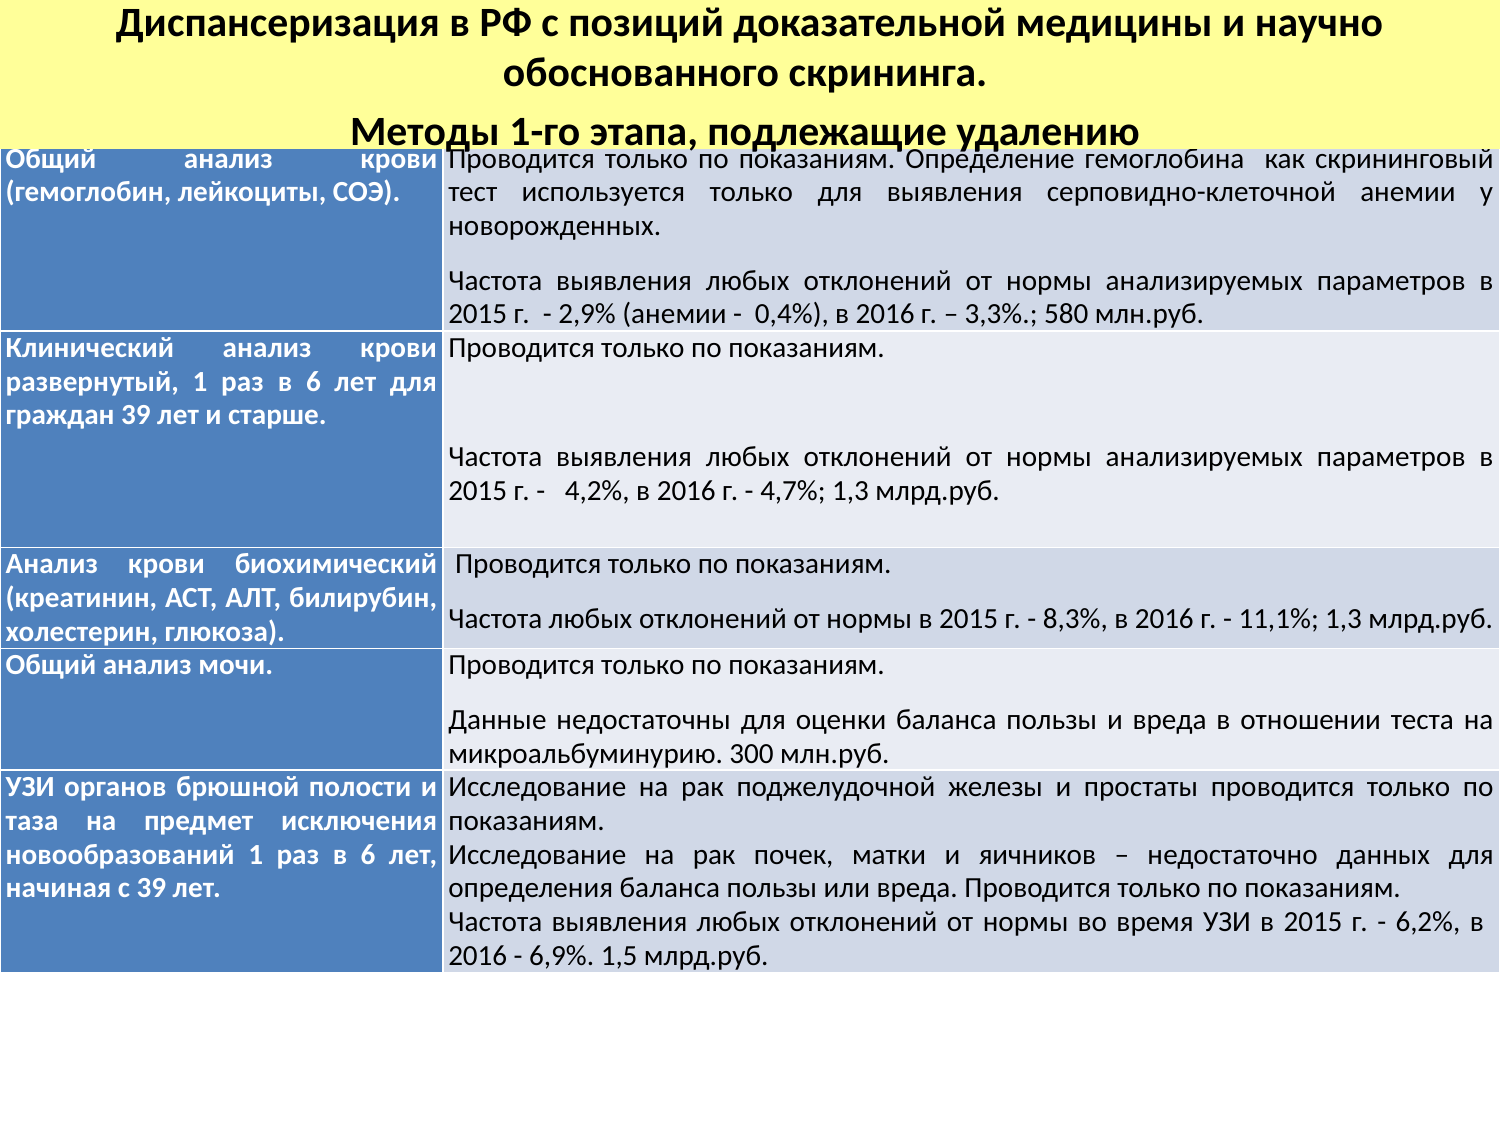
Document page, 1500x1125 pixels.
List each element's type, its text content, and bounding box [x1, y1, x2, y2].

table_cell Общий анализ крови (гемоглобин, лейкоциты, СОЭ). [1, 149, 442, 330]
table_cell Исследование на рак поджелудочной железы и простаты проводится только по показаниям. Исследование на рак почек, матки и яичников – недостаточно данных для определения баланса пользы или вреда. Проводится только по показаниям. Частота выявления любых отклонений от нормы во время УЗИ в 2015 г. - 6,2%, в 2016 - 6,9%. 1,5 млрд.руб. [444, 771, 1499, 972]
table_cell УЗИ органов брюшной полости и таза на предмет исключения новообразований 1 раз в 6 лет, начиная с 39 лет. [1, 771, 442, 972]
table_cell Клинический анализ крови развернутый, 1 раз в 6 лет для граждан 39 лет и старше. [1, 332, 442, 547]
table_cell Общий анализ мочи. [1, 649, 442, 769]
table_cell Проводится только по показаниям. Частота любых отклонений от нормы в 2015 г. - 8,3%, в 2016 г. - 11,1%; 1,3 млрд.руб. [444, 548, 1499, 648]
table_cell Проводится только по показаниям. Данные недостаточны для оценки баланса пользы и вреда в отношении теста на микроальбуминурию. 300 млн.руб. [444, 649, 1499, 769]
table_cell Анализ крови биохимический (креатинин, АСТ, АЛТ, билирубин, холестерин, глюкоза). [1, 548, 442, 648]
table_cell Проводится только по показаниям. Частота выявления любых отклонений от нормы анализируемых параметров в 2015 г. - 4,2%, в 2016 г. - 4,7%; 1,3 млрд.руб. [444, 332, 1499, 547]
table_cell Проводится только по показаниям. Определение гемоглобина как скрининговый тест используется только для выявления серповидно-клеточной анемии у новорожденных. Частота выявления любых отклонений от нормы анализируемых параметров в 2015 г. - 2,9% (анемии - 0,4%), в 2016 г. – 3,3%.; 580 млн.руб. [444, 149, 1499, 330]
text_box Диспансеризация в РФ с позиций доказательной медицины и научно обоснованного скрининга. Методы 1-го этапа, подлежащие удалению [0, 0, 1500, 149]
